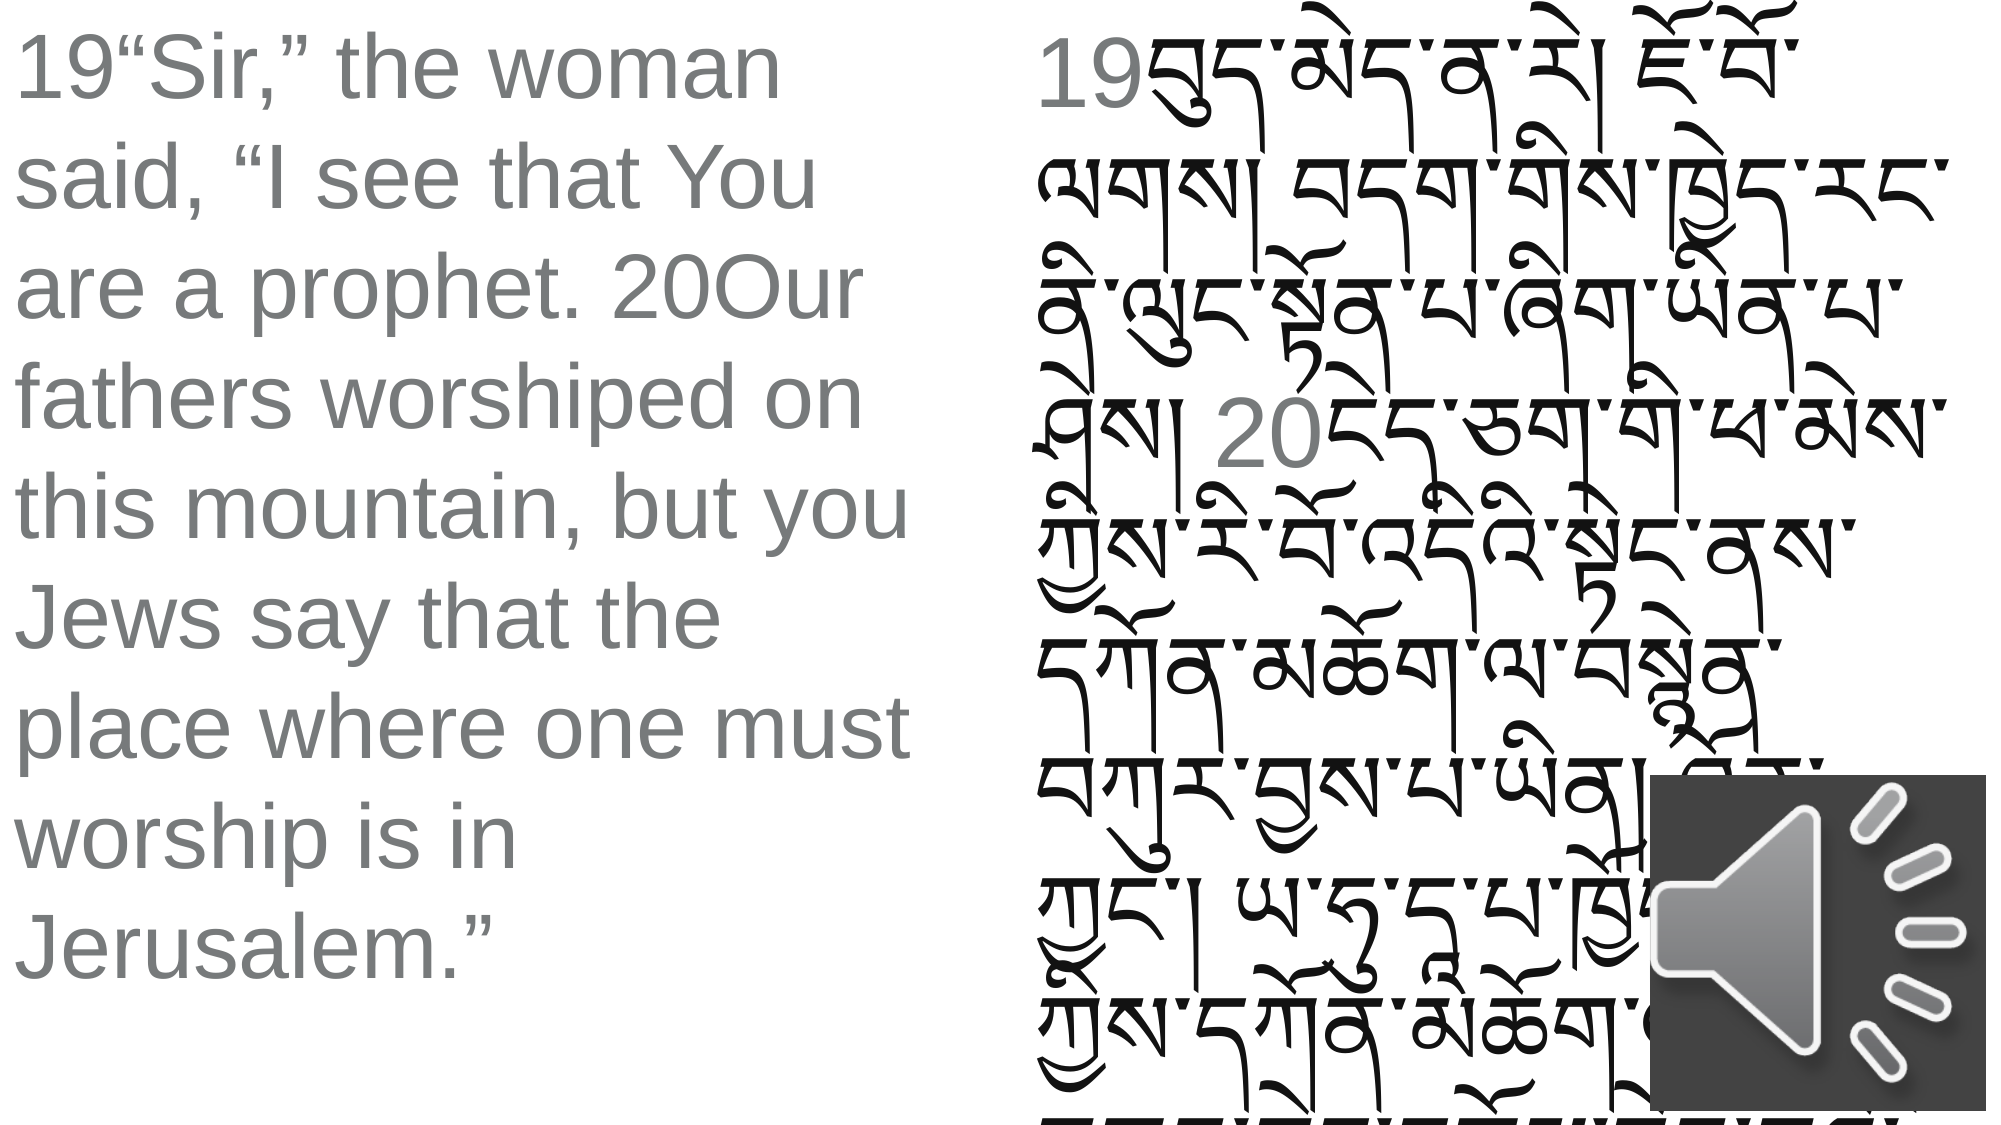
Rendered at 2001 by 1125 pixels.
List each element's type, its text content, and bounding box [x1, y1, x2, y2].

text_box 19“Sir,” the woman said, “I see that You are a prophet. 20Our fathers worshiped on this mountain, but you Jews say that the place where one must worship is in Jerusalem.” [0, 0, 981, 1125]
text_box 19བུད་མེད་ན༌རེ། ཇོ་བོ་ལགས། བདག་གིས་ཁྱེད་རང་ནི་ལུང་སྟོན་པ་ཞིག་ཡིན་པ་ཤེས། 20ངེད་ཅག་གི་ཕ་མེས་ཀྱིས་རི་བོ་འདིའི་སྟེང་ནས་དཀོན་མཆོག་ལ་བསྙེན་བཀུར་བྱས་པ༌ཡིན། འོན་ཀྱང་། ཡ་ཧུ་དཱ་པ་ཁྱོད་རྣམས་ཀྱིས་དཀོན་མཆོག་ལ་བསྙེན་བཀུར་བྱེད་དགོས་ཟེར་བའི་གནས་ནི་ཡེ་རུ་སཱ་ལེམ་ཡིན་ཞེས་སྨྲས་སོ།། [1019, 0, 2000, 1125]
picture [1648, 773, 1987, 1112]
